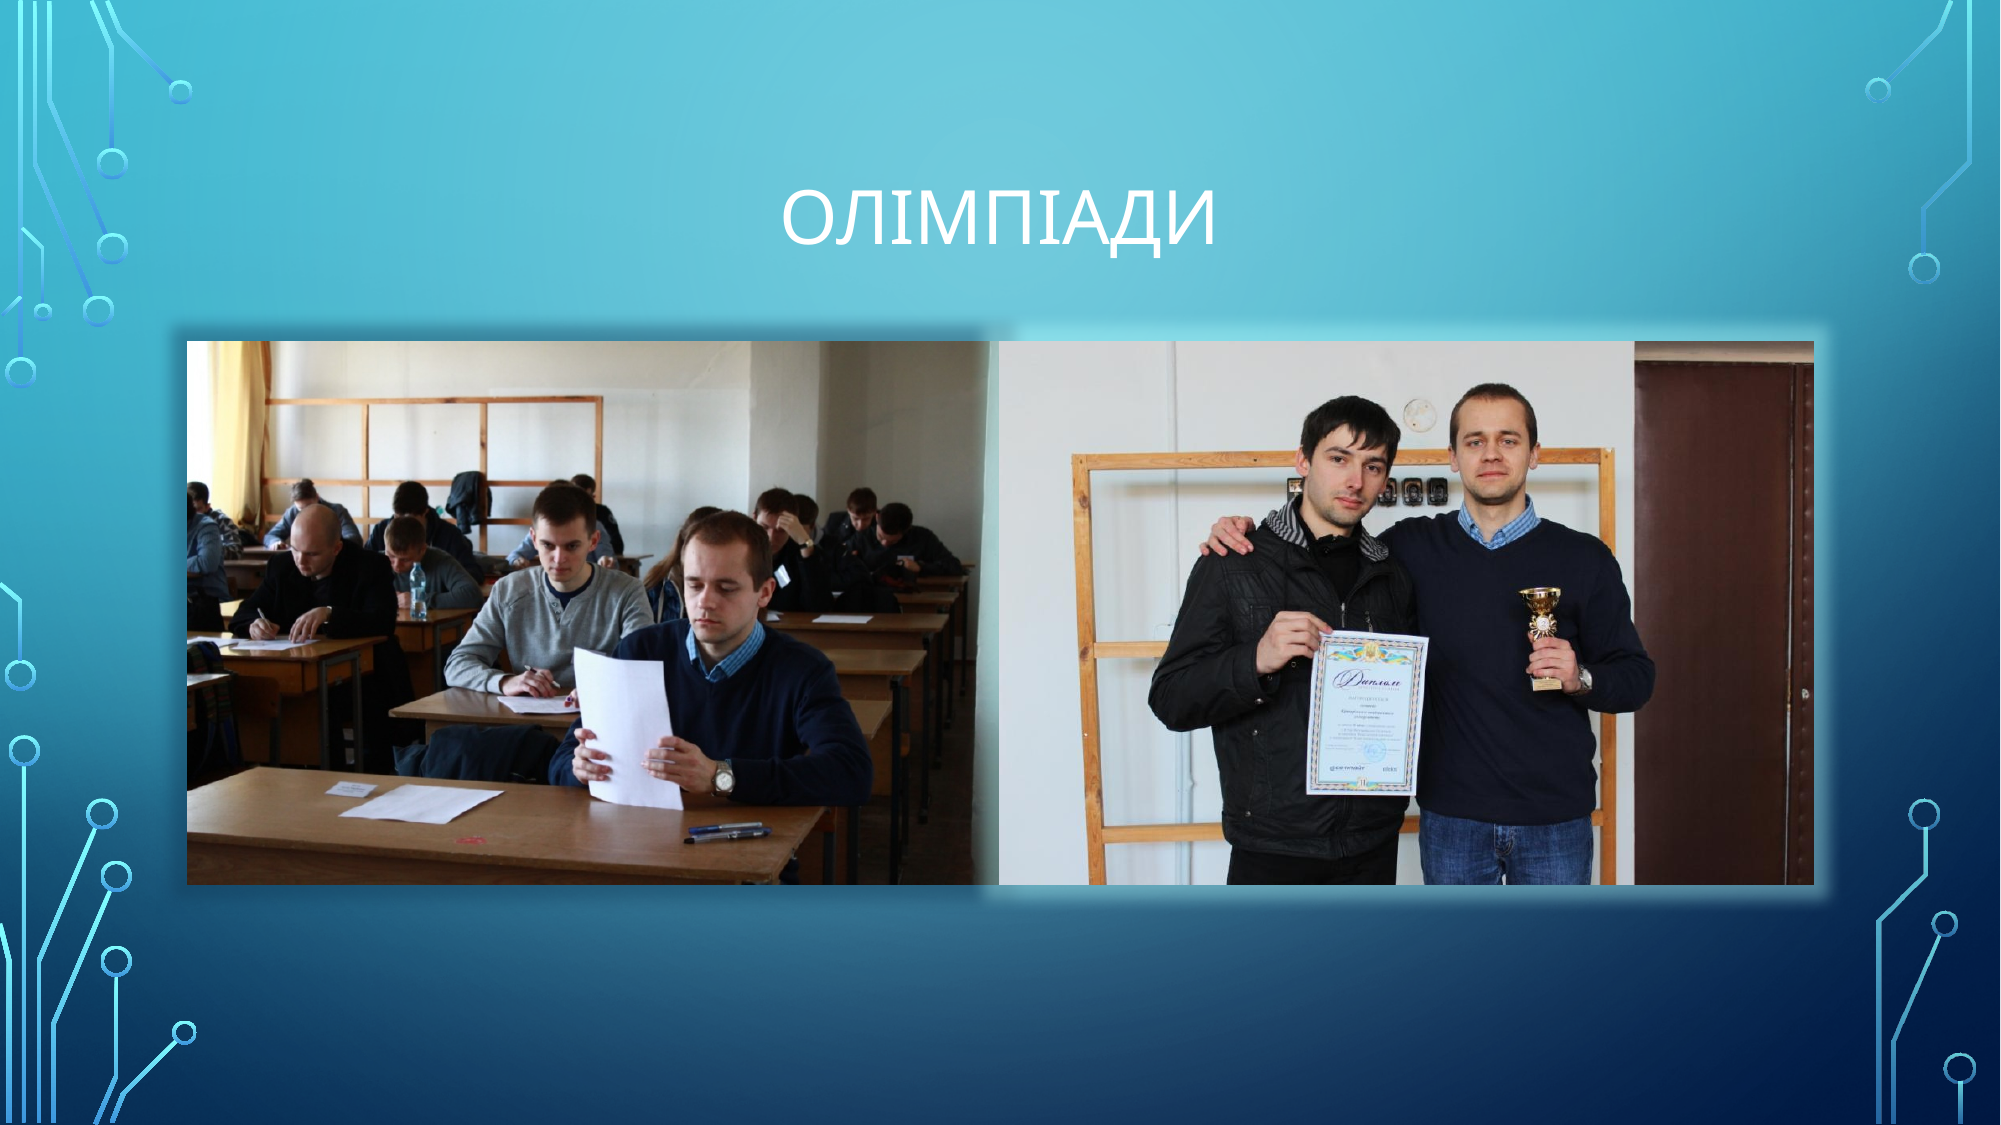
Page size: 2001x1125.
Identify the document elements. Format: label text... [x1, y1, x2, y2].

title Олімпіади [187, 99, 1813, 316]
picture [186, 341, 1814, 885]
